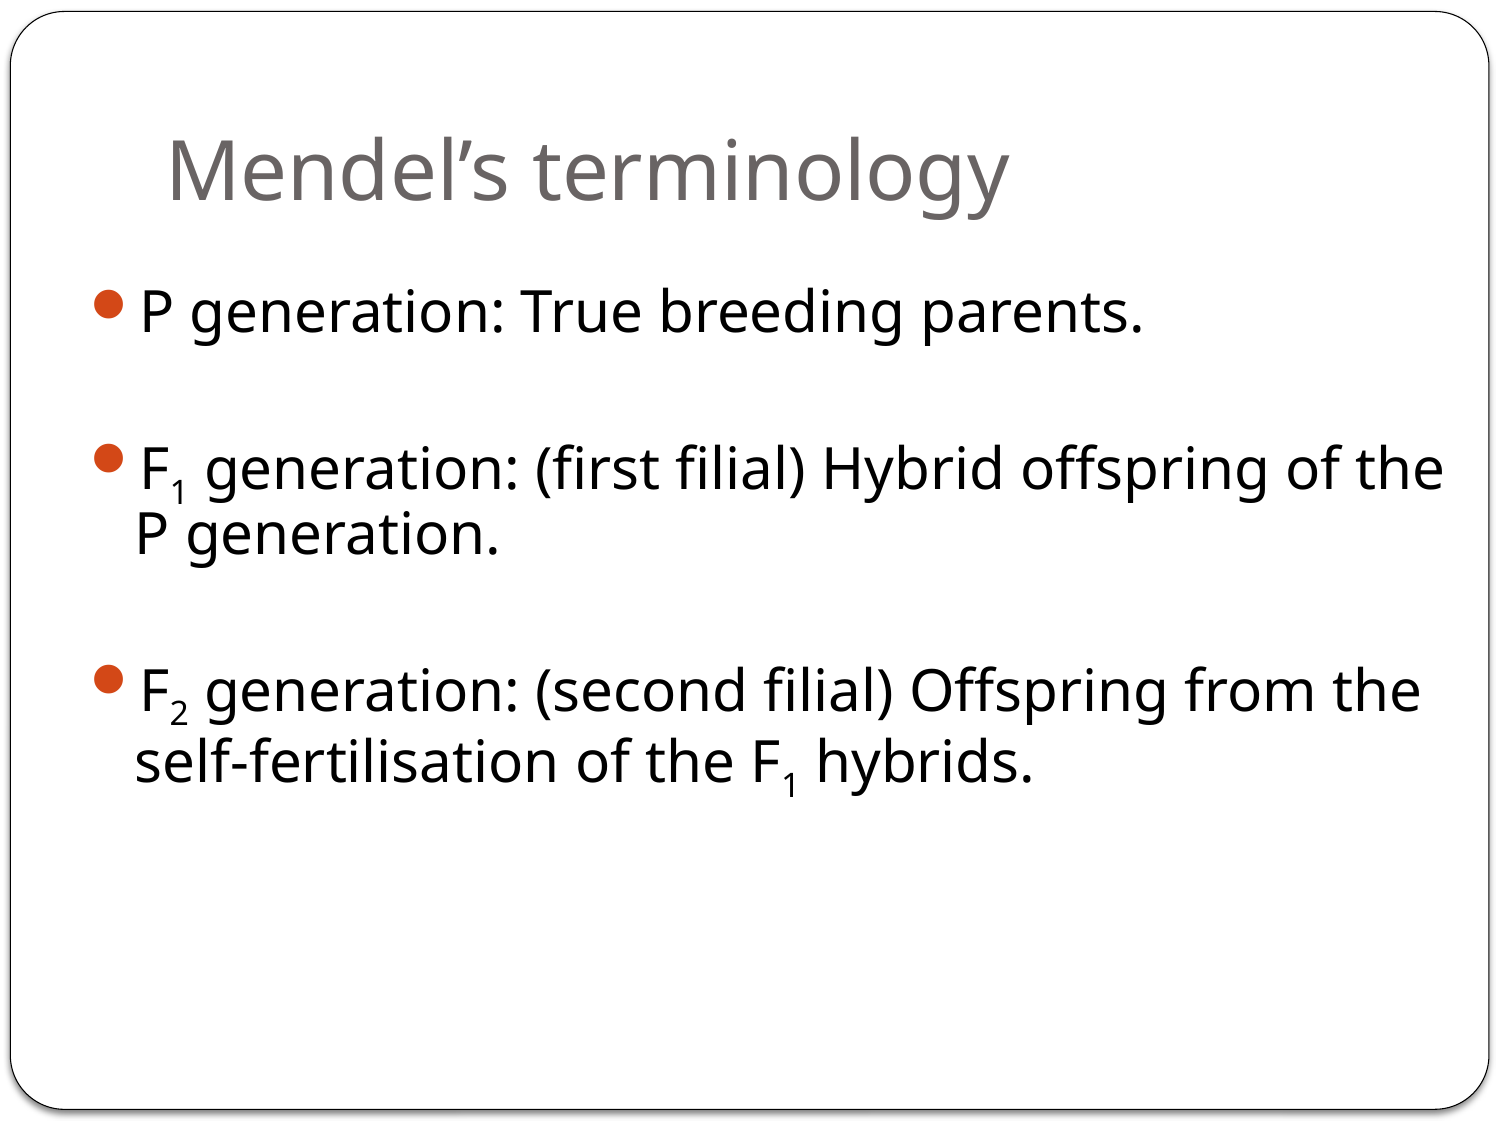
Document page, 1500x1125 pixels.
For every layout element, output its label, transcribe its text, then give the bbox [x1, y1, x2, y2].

title Mendel’s terminology [149, 44, 1426, 233]
list P generation: True breeding parents. F1 generation: (first filial) Hybrid offspring of the P generation. F2 generation: (second filial) Offspring from the self-fertilisation of the F1 hybrids. [74, 274, 1468, 1026]
